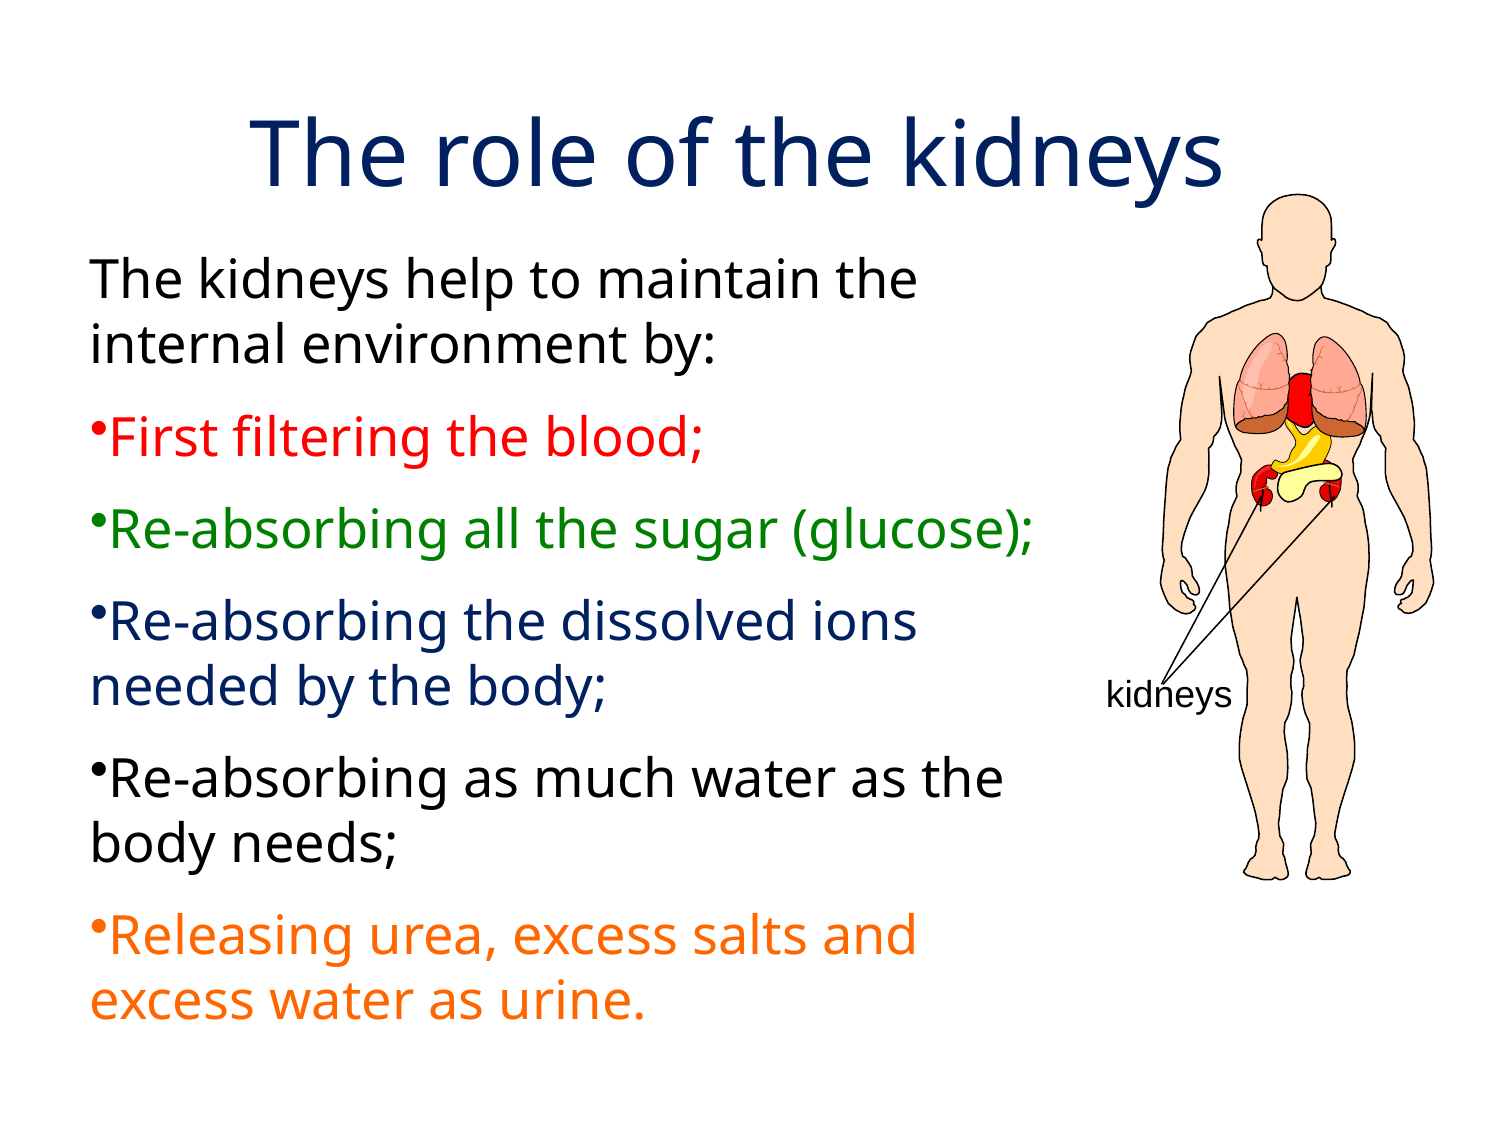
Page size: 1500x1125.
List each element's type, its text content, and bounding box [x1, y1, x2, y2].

text_box The kidneys help to maintain the internal environment by: First filtering the blood; Re-absorbing all the sugar (glucose); Re-absorbing the dissolved ions needed by the body; Re-absorbing as much water as the body needs; Releasing urea, excess salts and excess water as urine. [75, 263, 1093, 1038]
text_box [1090, 193, 1500, 880]
title The role of the kidneys [75, 37, 1425, 263]
